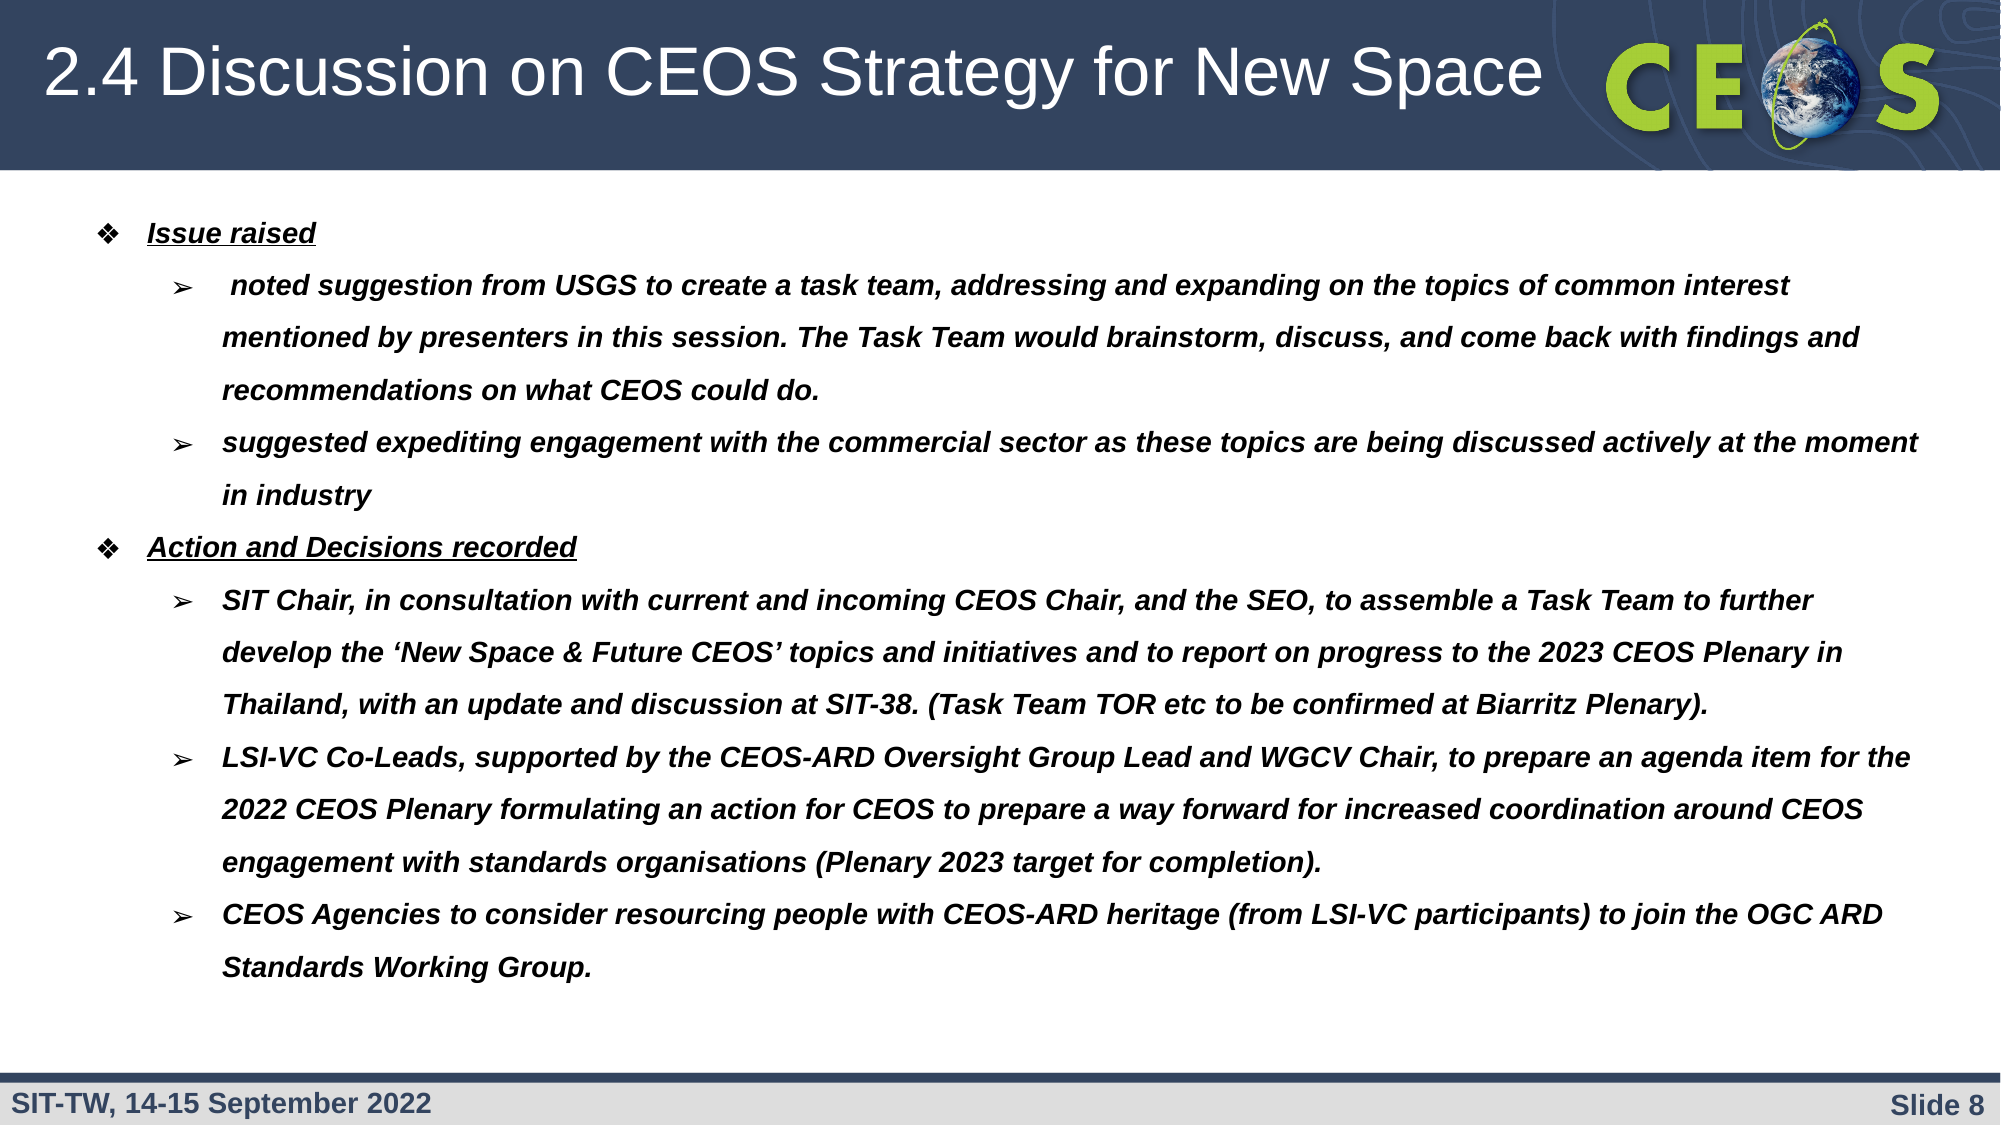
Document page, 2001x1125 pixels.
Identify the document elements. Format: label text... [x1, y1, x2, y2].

title 2.4 Discussion on CEOS Strategy for New Space [28, 28, 1569, 157]
picture [1606, 18, 1939, 150]
list Issue raised noted suggestion from USGS to create a task team, addressing and expanding on the topics of common interest mentioned by presenters in this session. The Task Team would brainstorm, discuss, and come back with findings and recommendations on what CEOS could do. suggested expediting engagement with the commercial sector as these topics are being discussed actively at the moment in industry Action and Decisions recorded SIT Chair, in consultation with current and incoming CEOS Chair, and the SEO, to assemble a Task Team to further develop the ‘New Space & Future CEOS’ topics and initiatives and to report on progress to the 2023 CEOS Plenary in Thailand, with an update and discussion at SIT-38. (Task Team TOR etc to be confirmed at Biarritz Plenary). LSI-VC Co-Leads, supported by the CEOS-ARD Oversight Group Lead and WGCV Chair, to prepare an agenda item for the 2022 CEOS Plenary formulating an action for CEOS to prepare a way forward for increased coordination around CEOS engagement with standards organisations (Plenary 2023 target for completion). CEOS Agencies to consider resourcing people with CEOS-ARD heritage (from LSI-VC participants) to join the OGC ARD Standards Working Group. [57, 188, 1943, 954]
